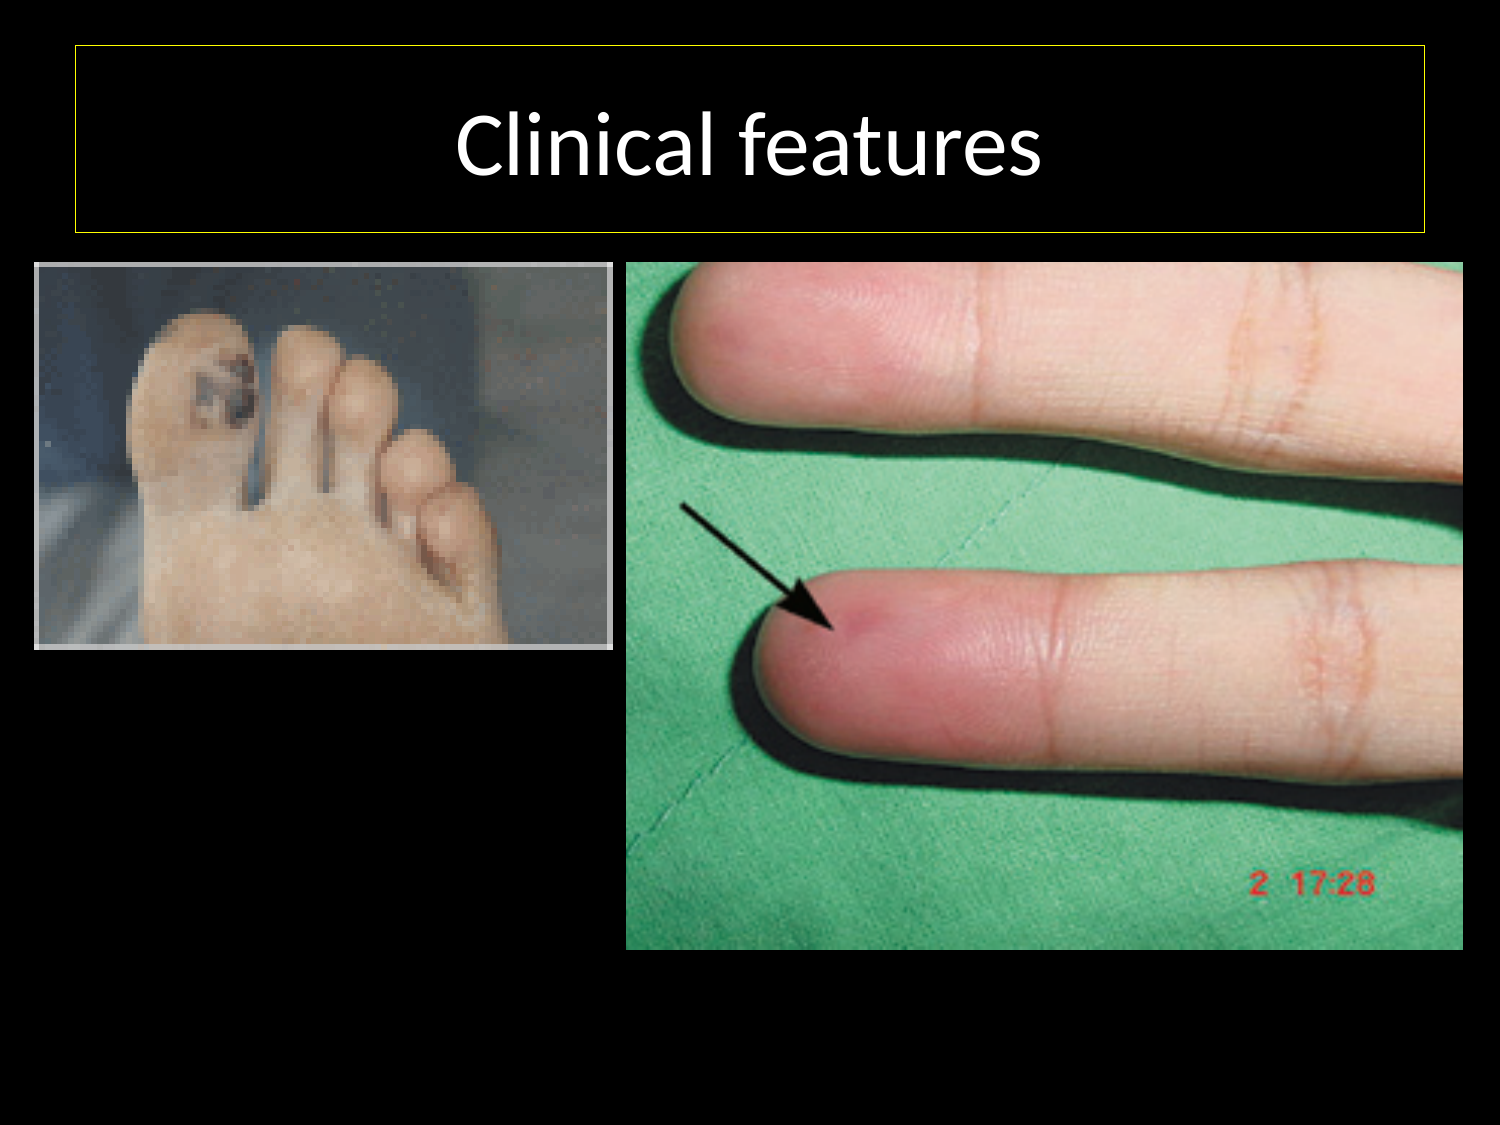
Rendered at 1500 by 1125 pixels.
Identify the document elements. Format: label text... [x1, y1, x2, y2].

picture [33, 262, 613, 651]
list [626, 262, 1463, 951]
title Clinical features [75, 45, 1425, 233]
